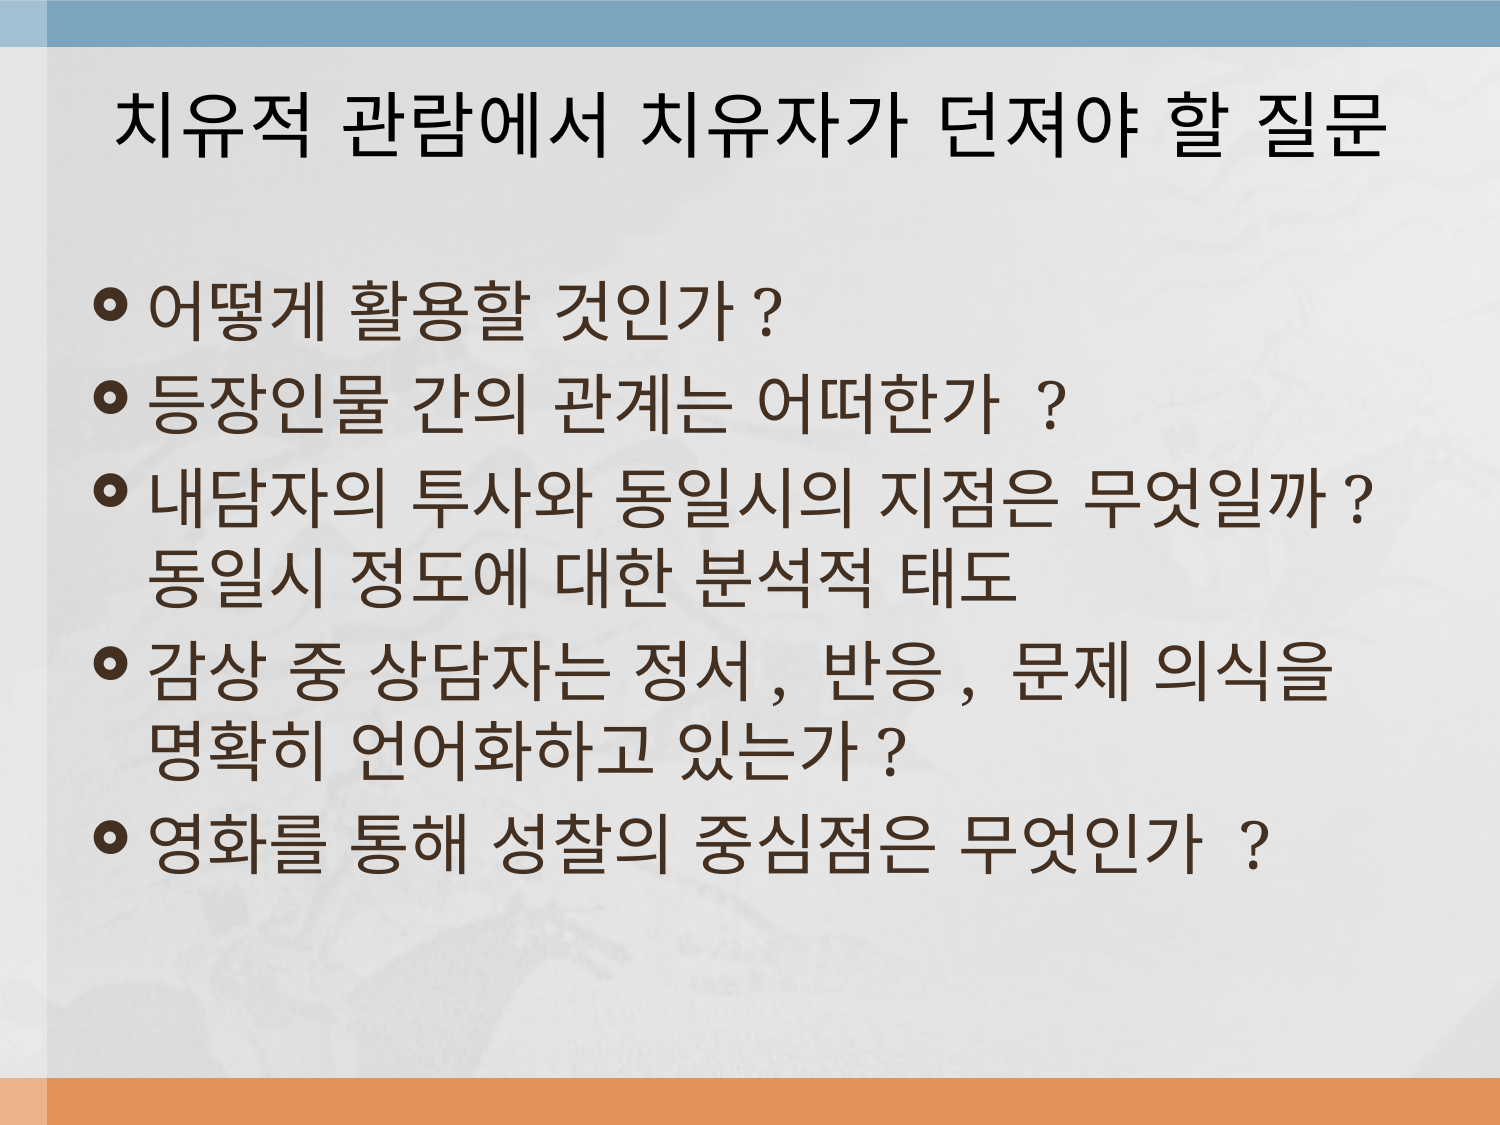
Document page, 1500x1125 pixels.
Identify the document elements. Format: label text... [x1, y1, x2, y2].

title 치유적 관람에서 치유자가 던져야 할 질문 [49, 46, 1454, 202]
list 어떻게 활용할 것인가? 등장인물 간의 관계는 어떠한가 ? 내담자의 투사와 동일시의 지점은 무엇일까? 동일시 정도에 대한 분석적 태도 감상 중 상담자는 정서, 반응, 문제 의식을 명확히 언어화하고 있는가? 영화를 통해 성찰의 중심점은 무엇인가 ? [75, 262, 1425, 1005]
